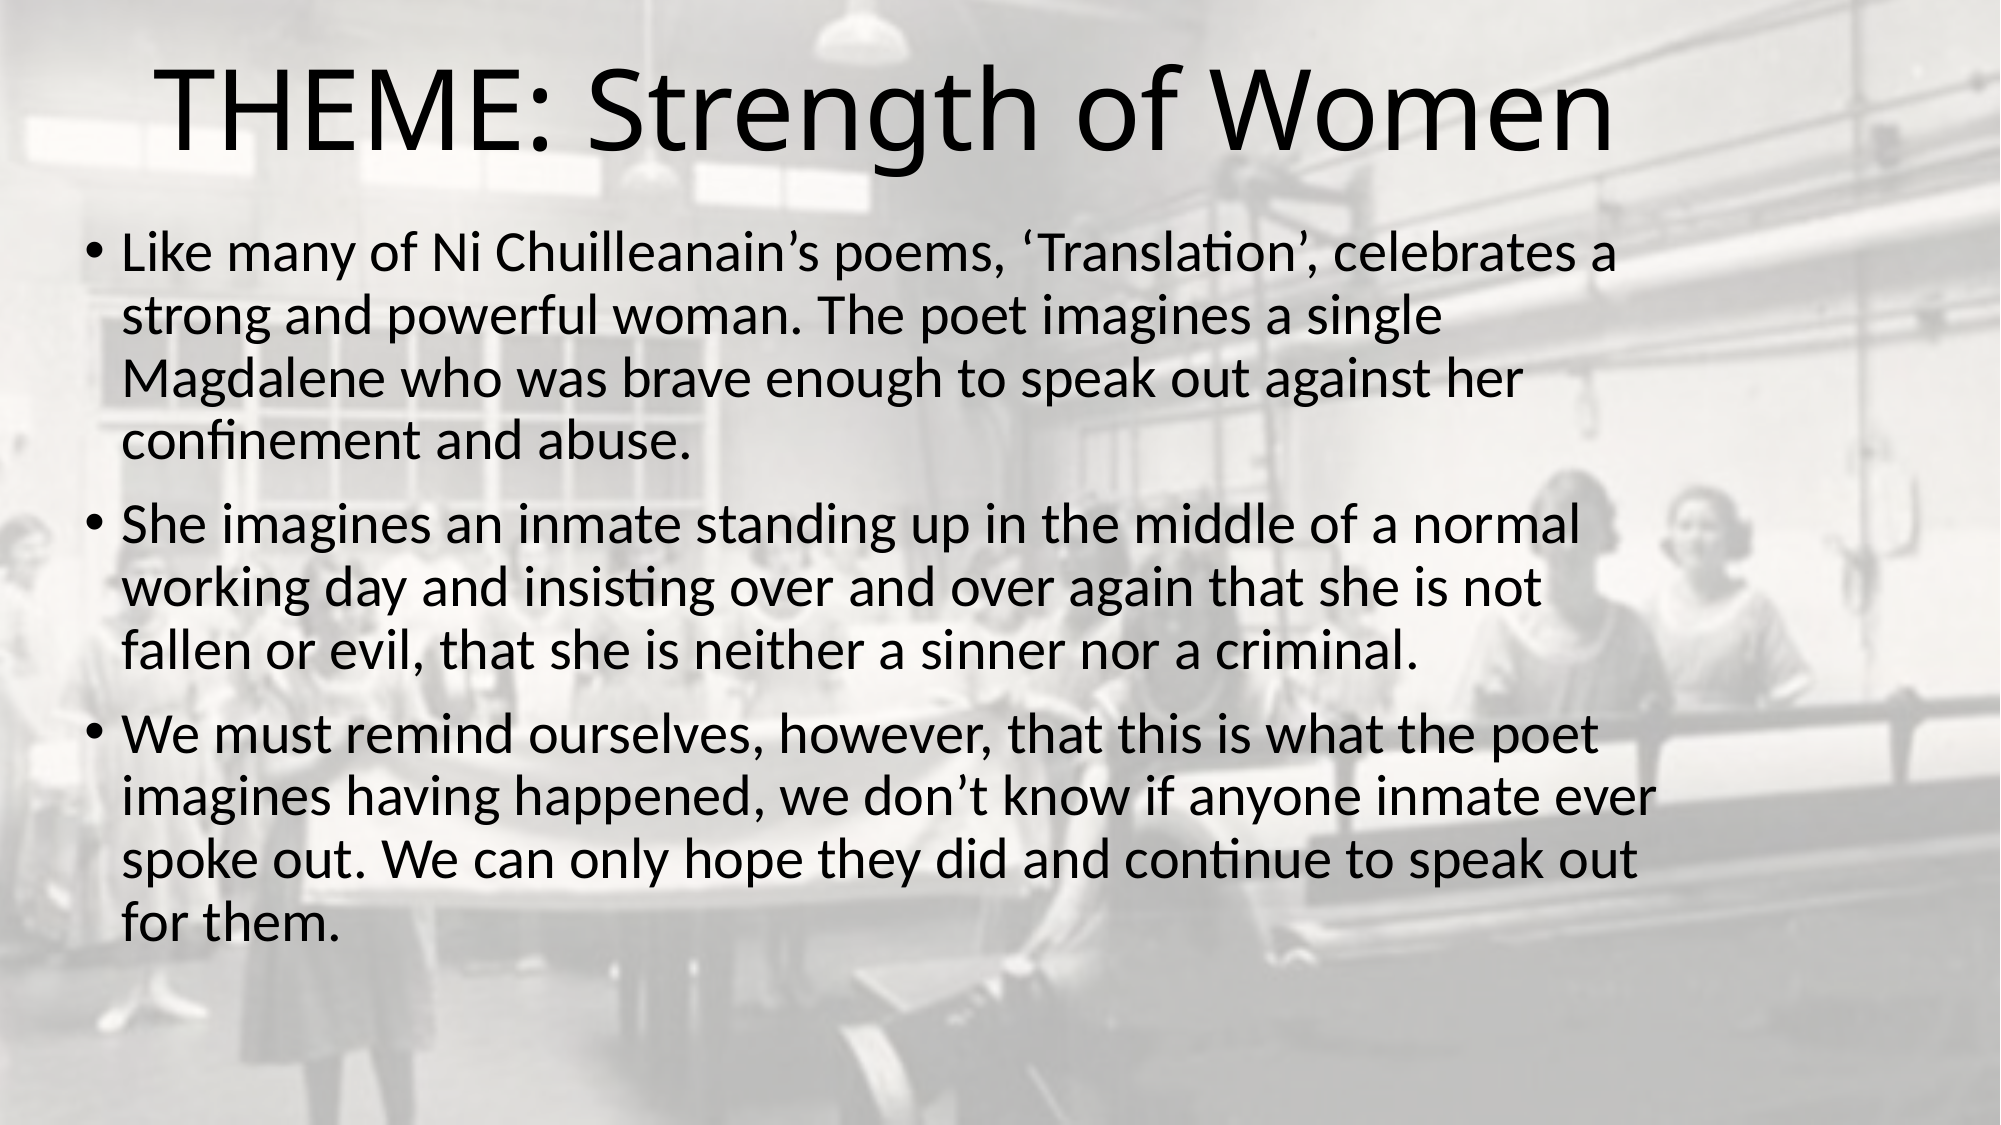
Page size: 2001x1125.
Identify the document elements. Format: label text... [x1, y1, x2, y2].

list Like many of Ni Chuilleanain’s poems, ‘Translation’, celebrates a strong and powerful woman. The poet imagines a single Magdalene who was brave enough to speak out against her confinement and abuse. She imagines an inmate standing up in the middle of a normal working day and insisting over and over again that she is not fallen or evil, that she is neither a sinner nor a criminal. We must remind ourselves, however, that this is what the poet imagines having happened, we don’t know if anyone inmate ever spoke out. We can only hope they did and continue to speak out for them. [69, 213, 1688, 1088]
title THEME: Strength of Women [138, 27, 1688, 200]
